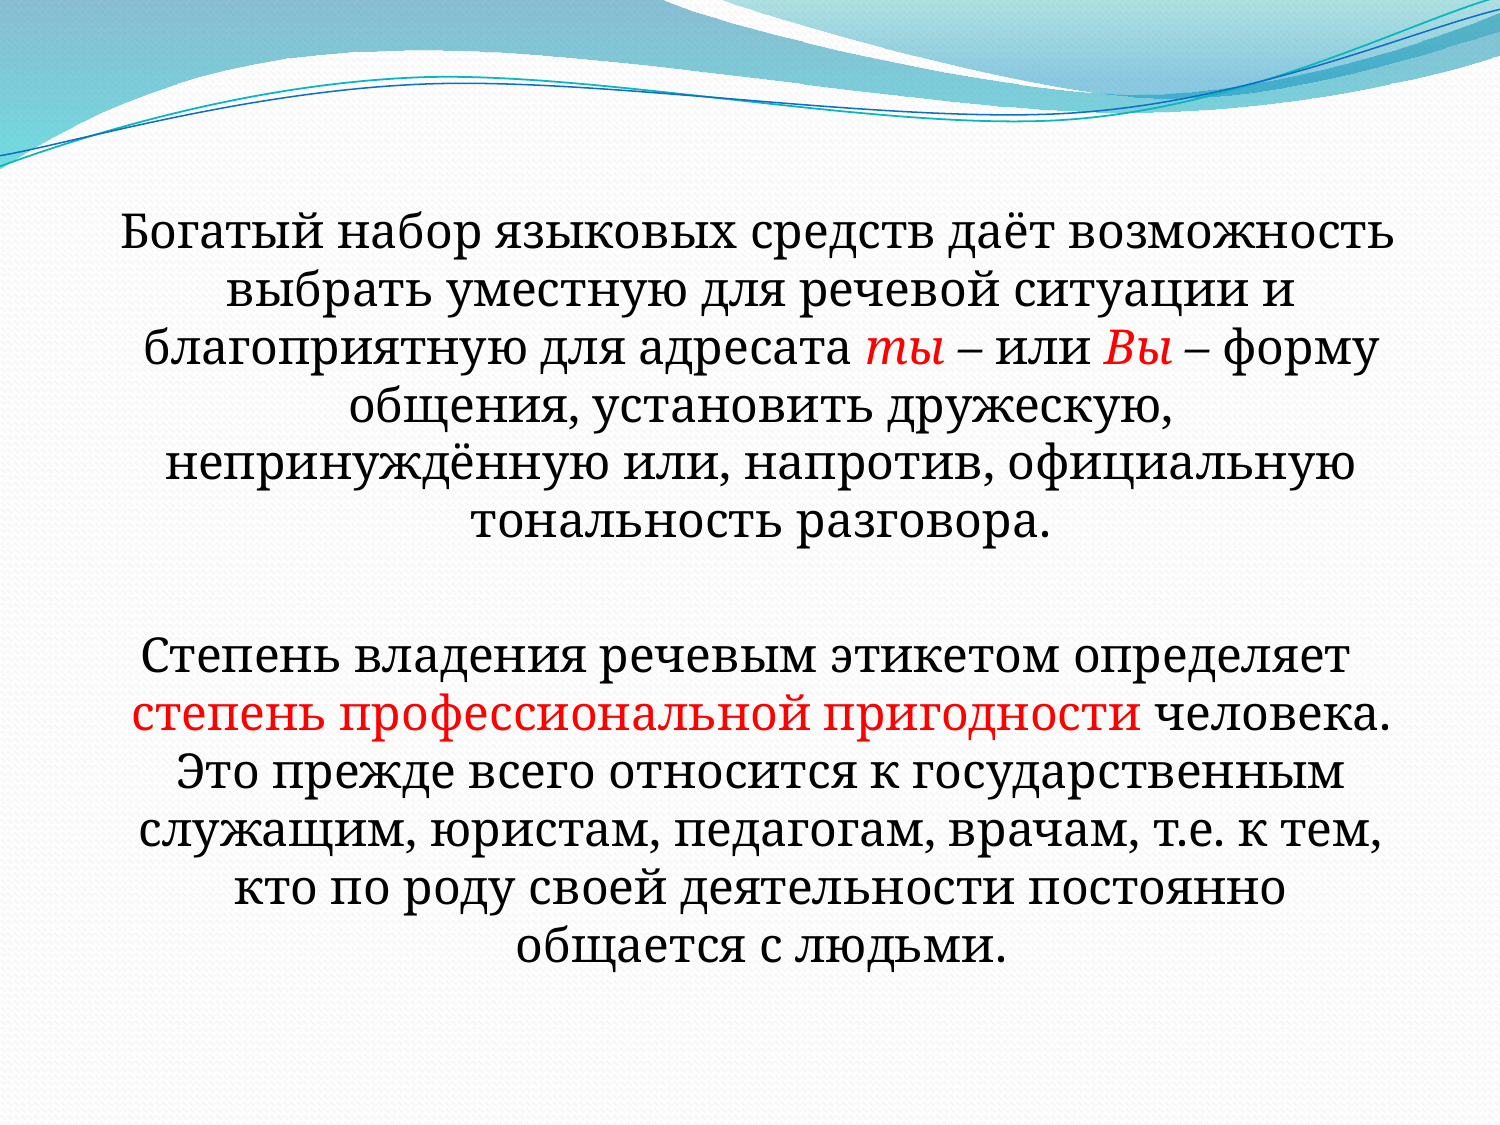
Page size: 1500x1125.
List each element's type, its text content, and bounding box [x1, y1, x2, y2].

list Богатый набор языковых средств даёт возможность выбрать уместную для речевой ситуации и благоприятную для адресата ты – или Вы – форму общения, установить дружескую, непринуждённую или, напротив, официальную тональность разговора. Степень владения речевым этикетом определяет степень профессиональной пригодности человека. Это прежде всего относится к государственным служащим, юристам, педагогам, врачам, т.е. к тем, кто по роду своей деятельности постоянно общается с людьми. [64, 125, 1415, 988]
